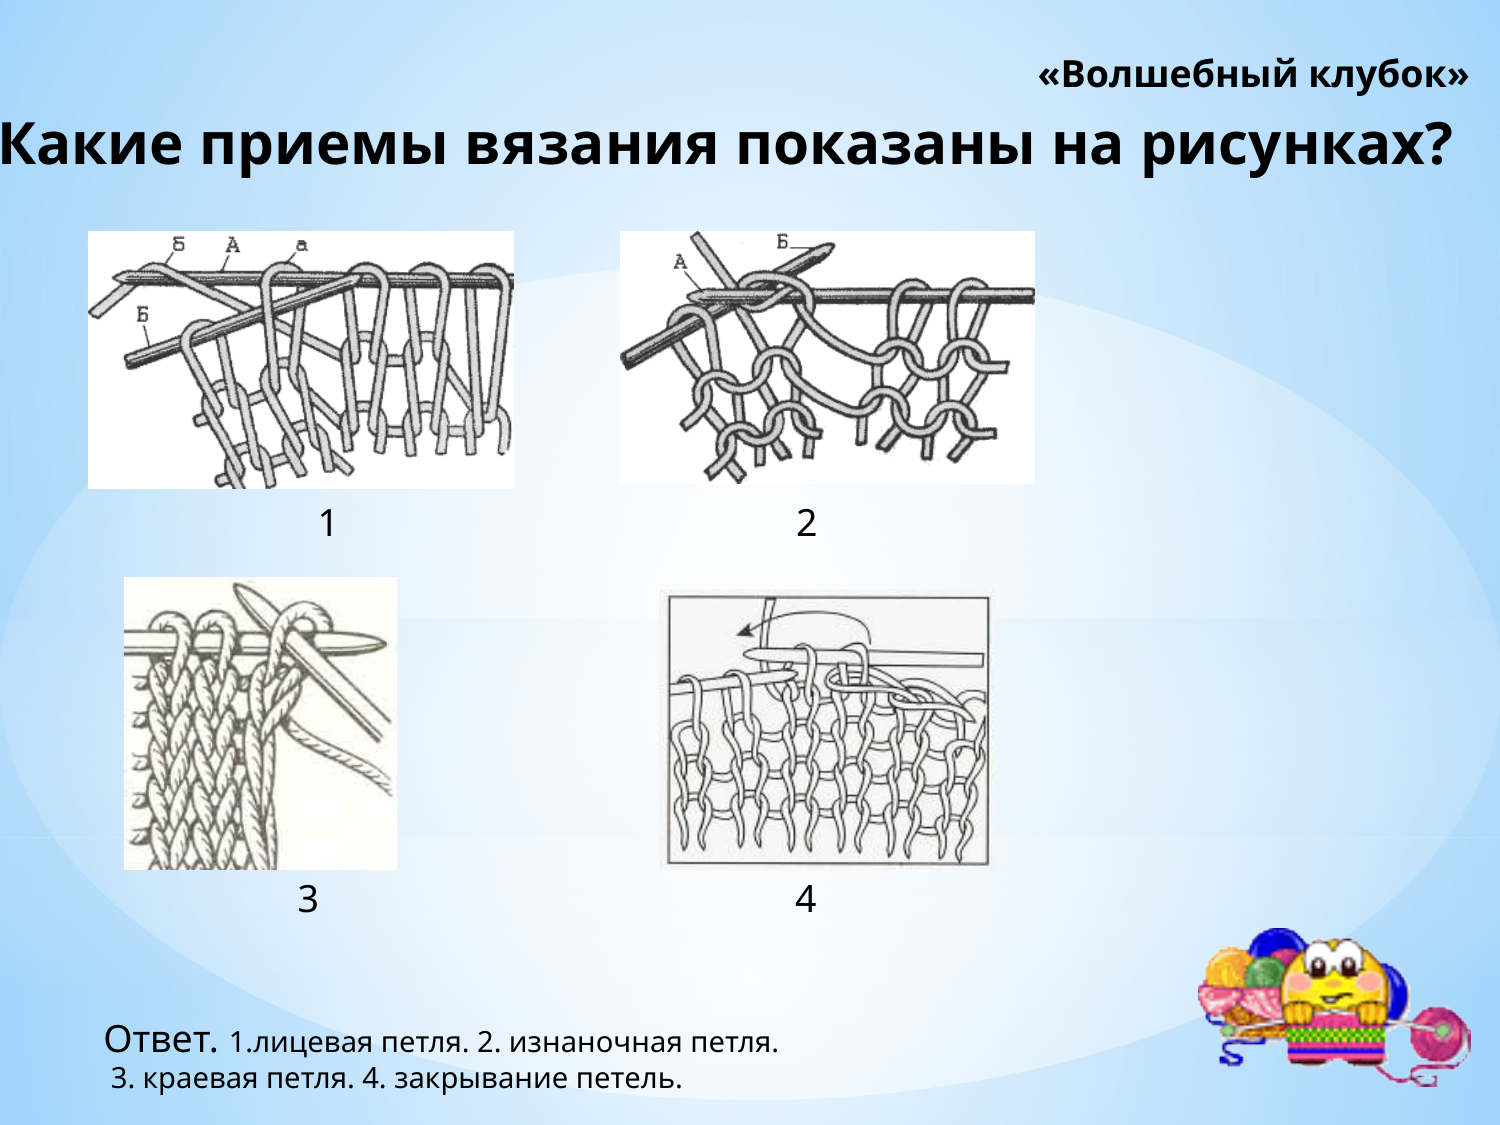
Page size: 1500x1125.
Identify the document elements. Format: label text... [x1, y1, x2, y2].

text_box Ответ. 1.лицевая петля. 2. изнаночная петля. 3. краевая петля. 4. закрывание петель. [88, 1007, 1035, 1103]
text_box «Волшебный клубок» [1022, 42, 1485, 103]
picture [658, 589, 996, 870]
picture [88, 231, 514, 489]
picture [123, 577, 398, 870]
text_box Какие приемы вязания показаны на рисунках? [0, 98, 1469, 184]
picture [1198, 928, 1471, 1087]
picture [619, 231, 1035, 485]
text_box 3 4 [282, 868, 834, 928]
text_box 1 2 [293, 491, 834, 552]
